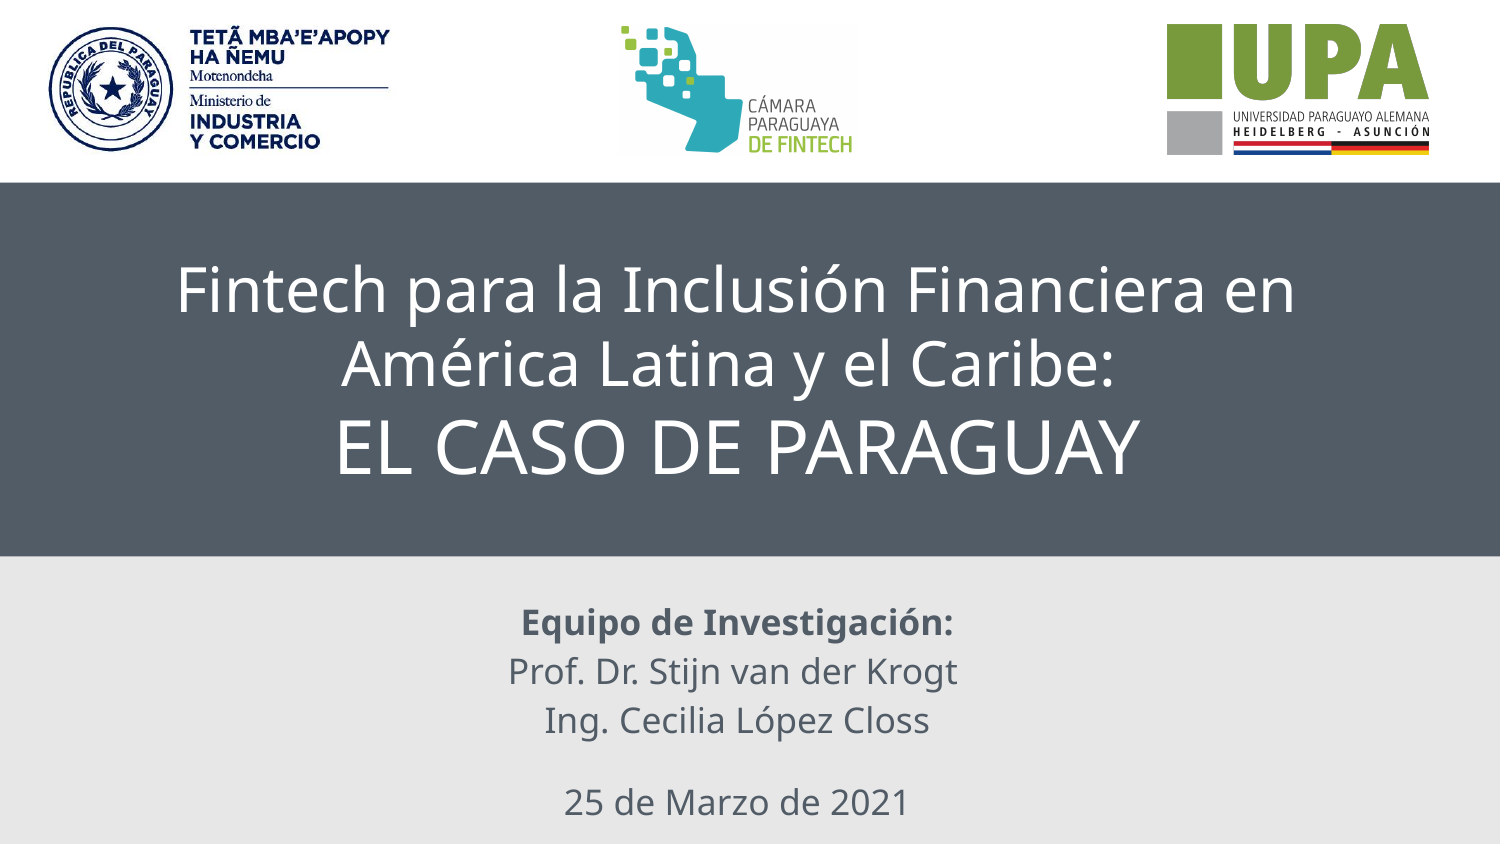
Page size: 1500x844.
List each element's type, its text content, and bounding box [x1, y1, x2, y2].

text_box [0, 182, 1500, 557]
picture [618, 24, 857, 155]
subtitle Equipo de Investigación: Prof. Dr. Stijn van der Krogt Ing. Cecilia López Closs [38, 584, 1437, 735]
picture [39, 24, 413, 155]
subtitle 25 de Marzo de 2021 [38, 758, 1437, 809]
text_box [0, 0, 1500, 182]
picture [1167, 24, 1429, 155]
title Fintech para la Inclusión Financiera en América Latina y el Caribe: EL CASO DE PARAGUAY [38, 248, 1437, 505]
